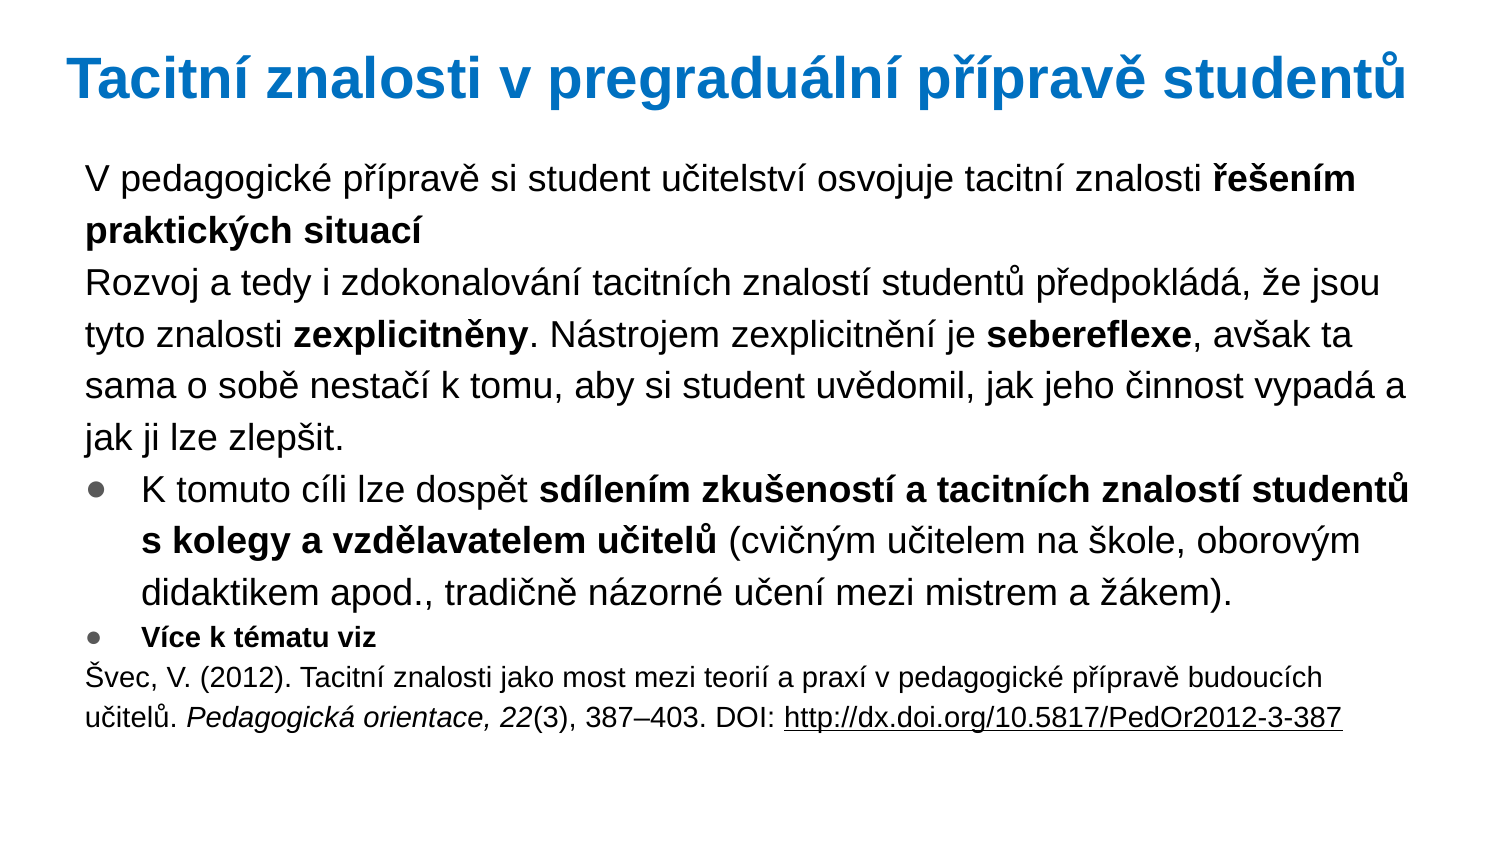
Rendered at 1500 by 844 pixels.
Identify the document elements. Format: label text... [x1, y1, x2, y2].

title Tacitní znalosti v pregraduální přípravě studentů [51, 25, 1449, 132]
list V pedagogické přípravě si student učitelství osvojuje tacitní znalosti řešením praktických situací Rozvoj a tedy i zdokonalování tacitních znalostí studentů předpokládá, že jsou tyto znalosti zexplicitněny. Nástrojem zexplicitnění je sebereflexe, avšak ta sama o sobě nestačí k tomu, aby si student uvědomil, jak jeho činnost vypadá a jak ji lze zlepšit. K tomuto cíli lze dospět sdílením zkušeností a tacitních znalostí studentů s kolegy a vzdělavatelem učitelů (cvičným učitelem na škole, oborovým didaktikem apod., tradičně názorné učení mezi mistrem a žákem). Více k tématu viz Švec, V. (2012). Tacitní znalosti jako most mezi teorií a praxí v pedagogické přípravě budoucích učitelů. Pedagogická orientace, 22(3), 387–403. DOI: http://dx.doi.org/10.5817/PedOr2012-3-387 [51, 132, 1449, 750]
